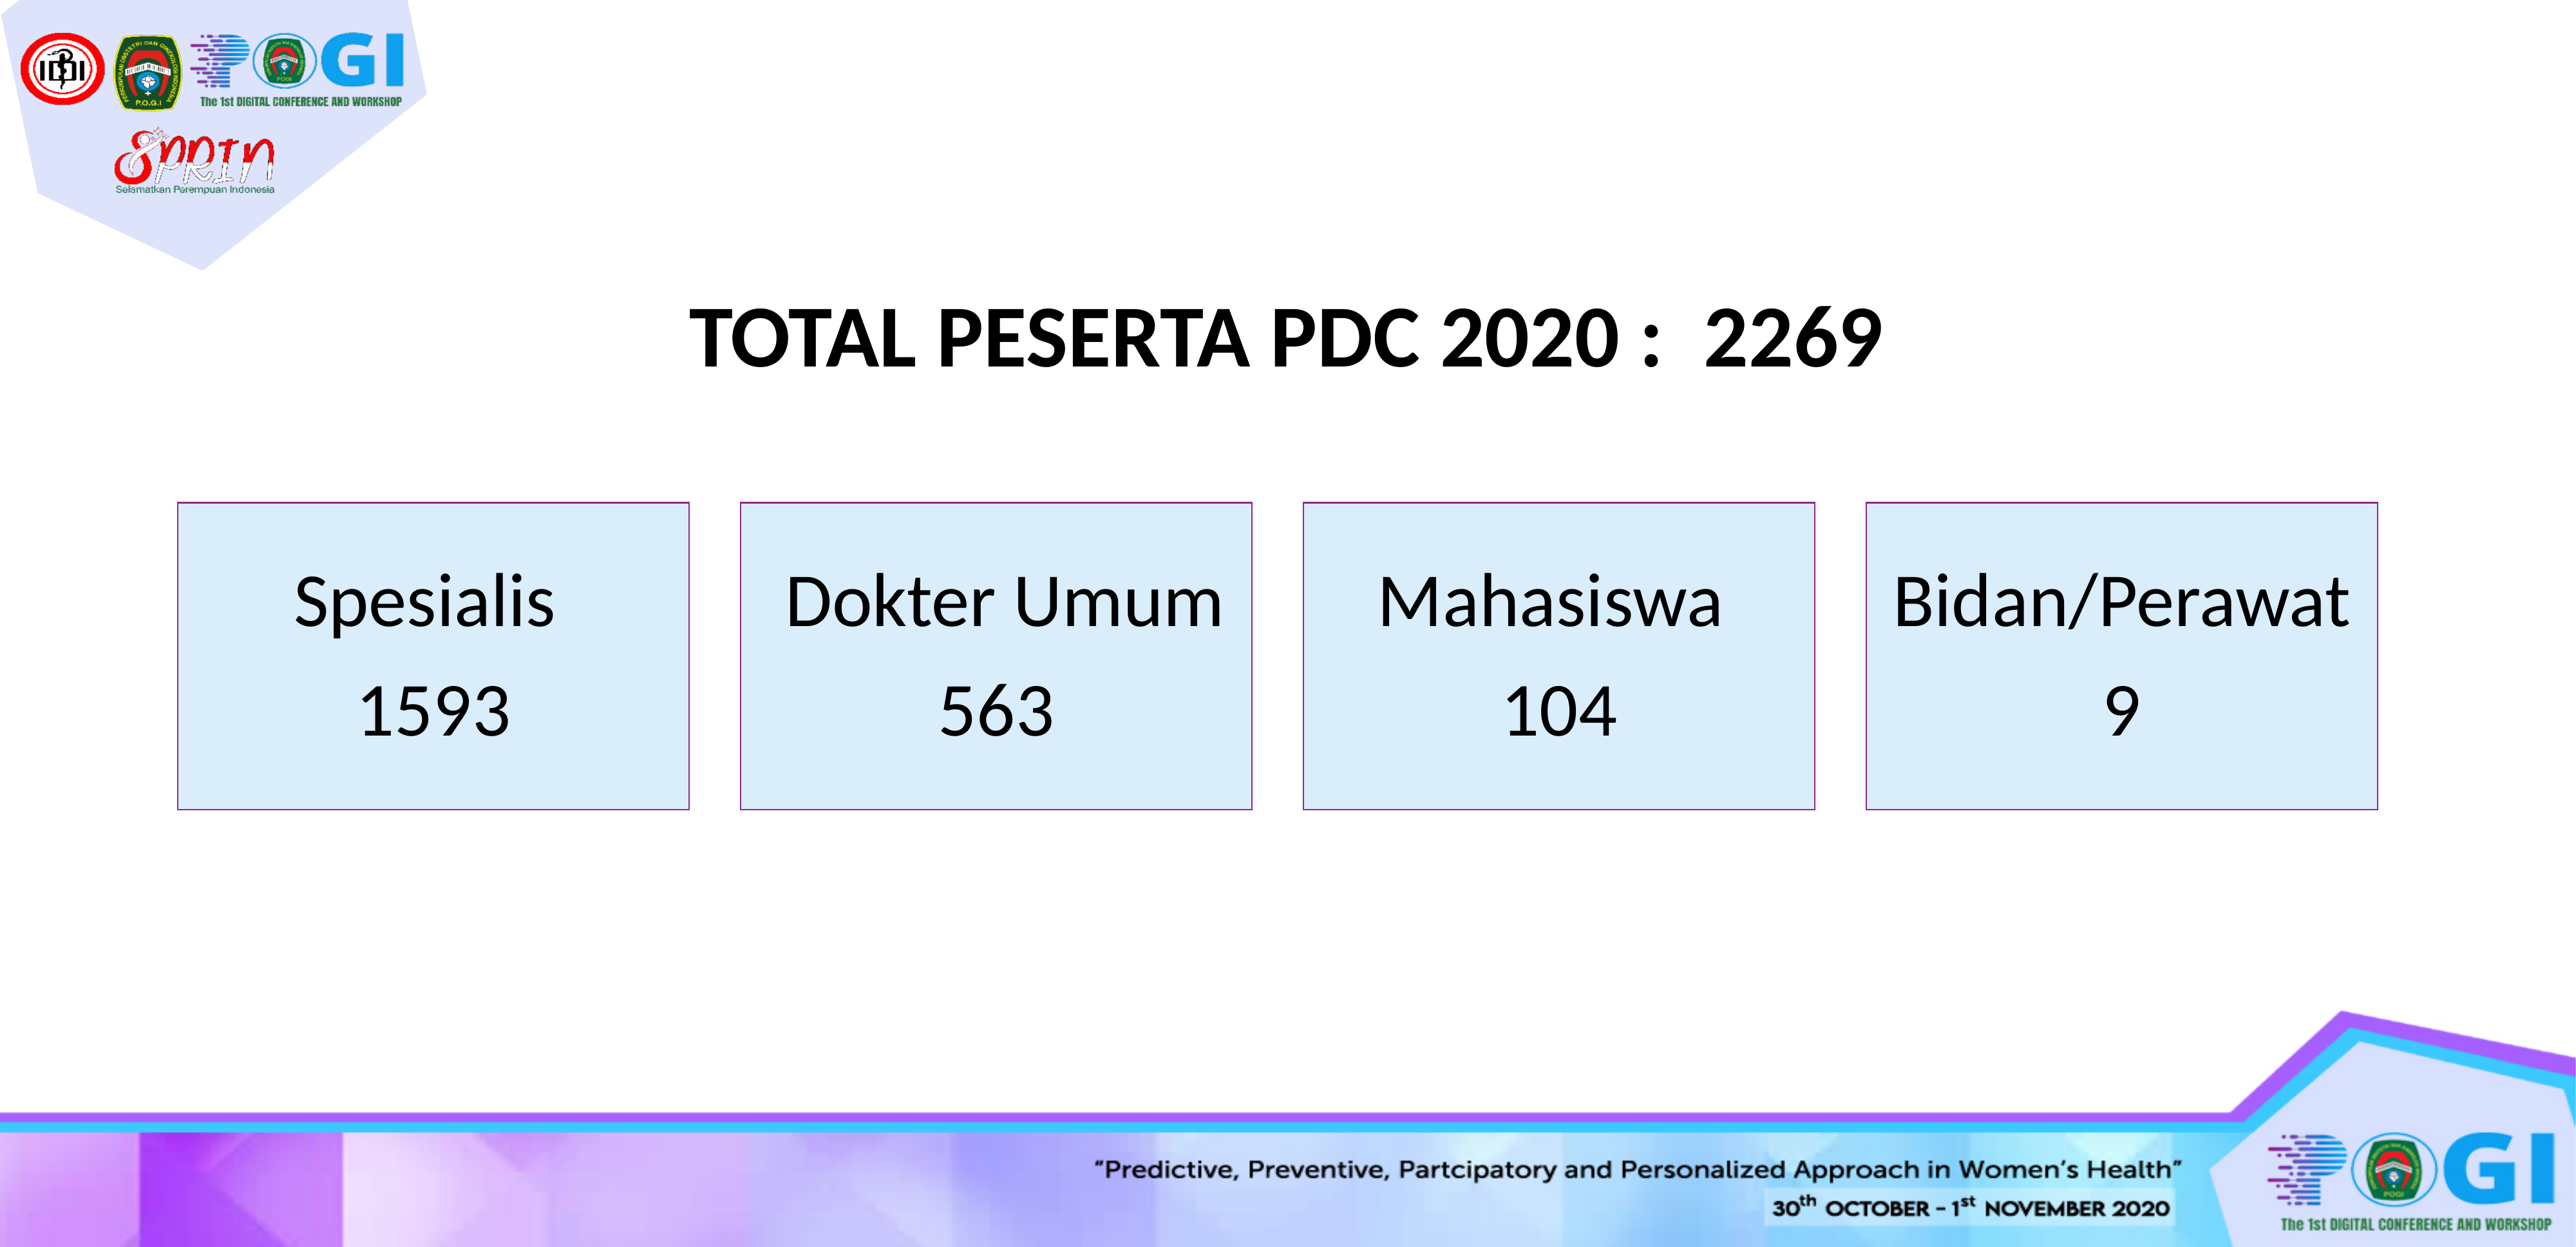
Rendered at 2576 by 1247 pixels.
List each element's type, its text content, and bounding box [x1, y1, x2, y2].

picture [109, 0, 422, 114]
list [176, 332, 2379, 981]
picture [110, 119, 279, 200]
picture [0, 441, 2576, 1247]
text_box TOTAL PESERTA PDC 2020 : 2269 [679, 273, 1947, 332]
picture [20, 32, 106, 106]
